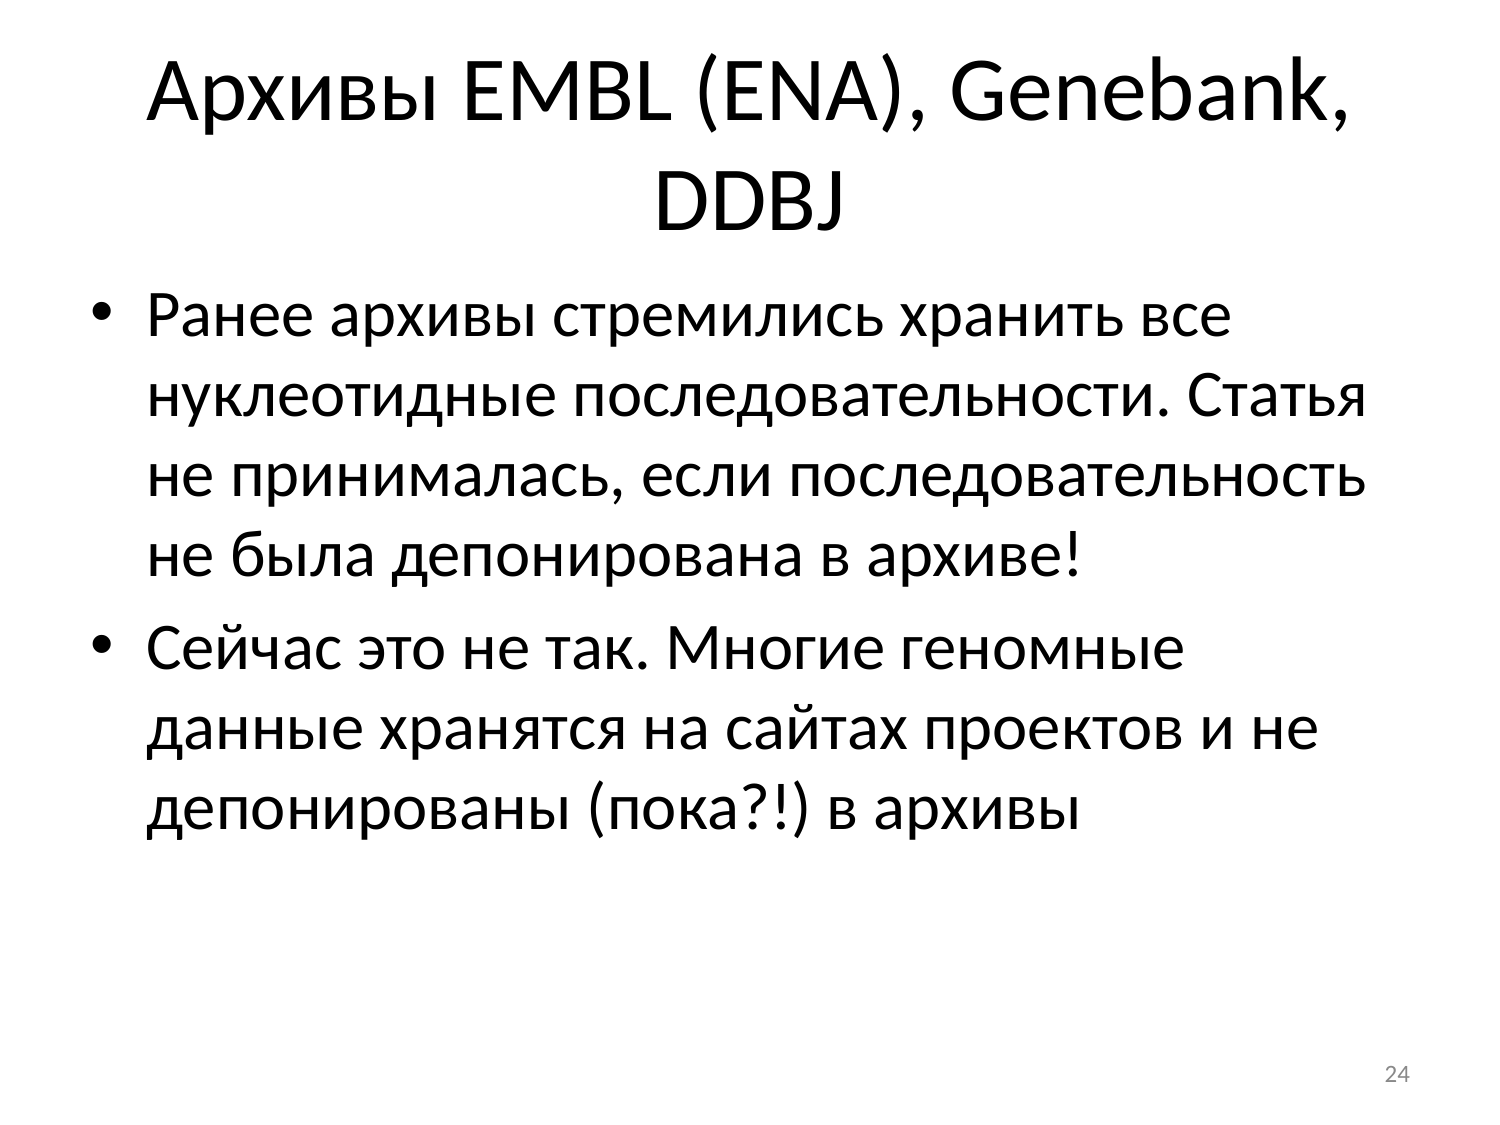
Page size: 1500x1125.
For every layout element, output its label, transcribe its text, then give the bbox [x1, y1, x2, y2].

slide_number 24 [1074, 1042, 1425, 1103]
list Ранее архивы стремились хранить все нуклеотидные последовательности. Статья не принималась, если последовательность не была депонирована в архиве! Сейчас это не так. Многие геномные данные хранятся на сайтах проектов и не депонированы (пока?!) в архивы [74, 262, 1426, 1006]
title Архивы EMBL (ENA), Genebank, DDBJ [74, 44, 1426, 233]
